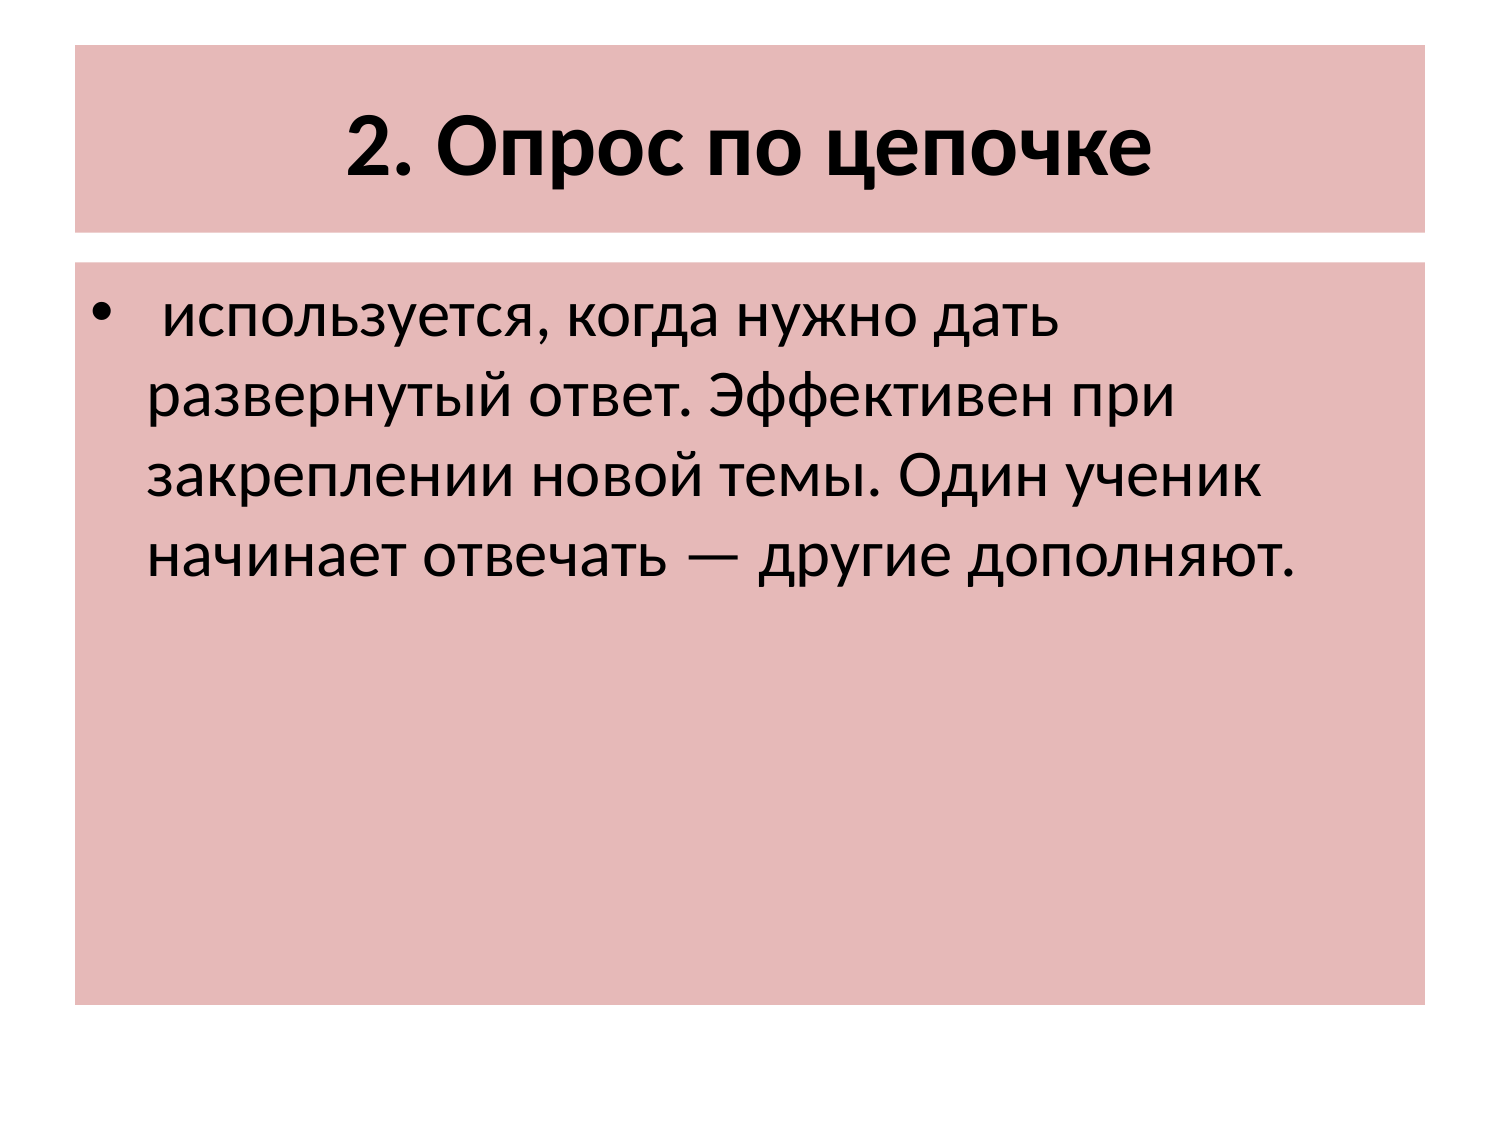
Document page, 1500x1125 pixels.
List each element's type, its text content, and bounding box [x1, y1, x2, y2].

title 2. Опрос по цепочке [75, 45, 1425, 233]
list используется, когда нужно дать развернутый ответ. Эффективен при закреплении новой темы. Один ученик начинает отвечать — другие дополняют. [75, 262, 1425, 1005]
